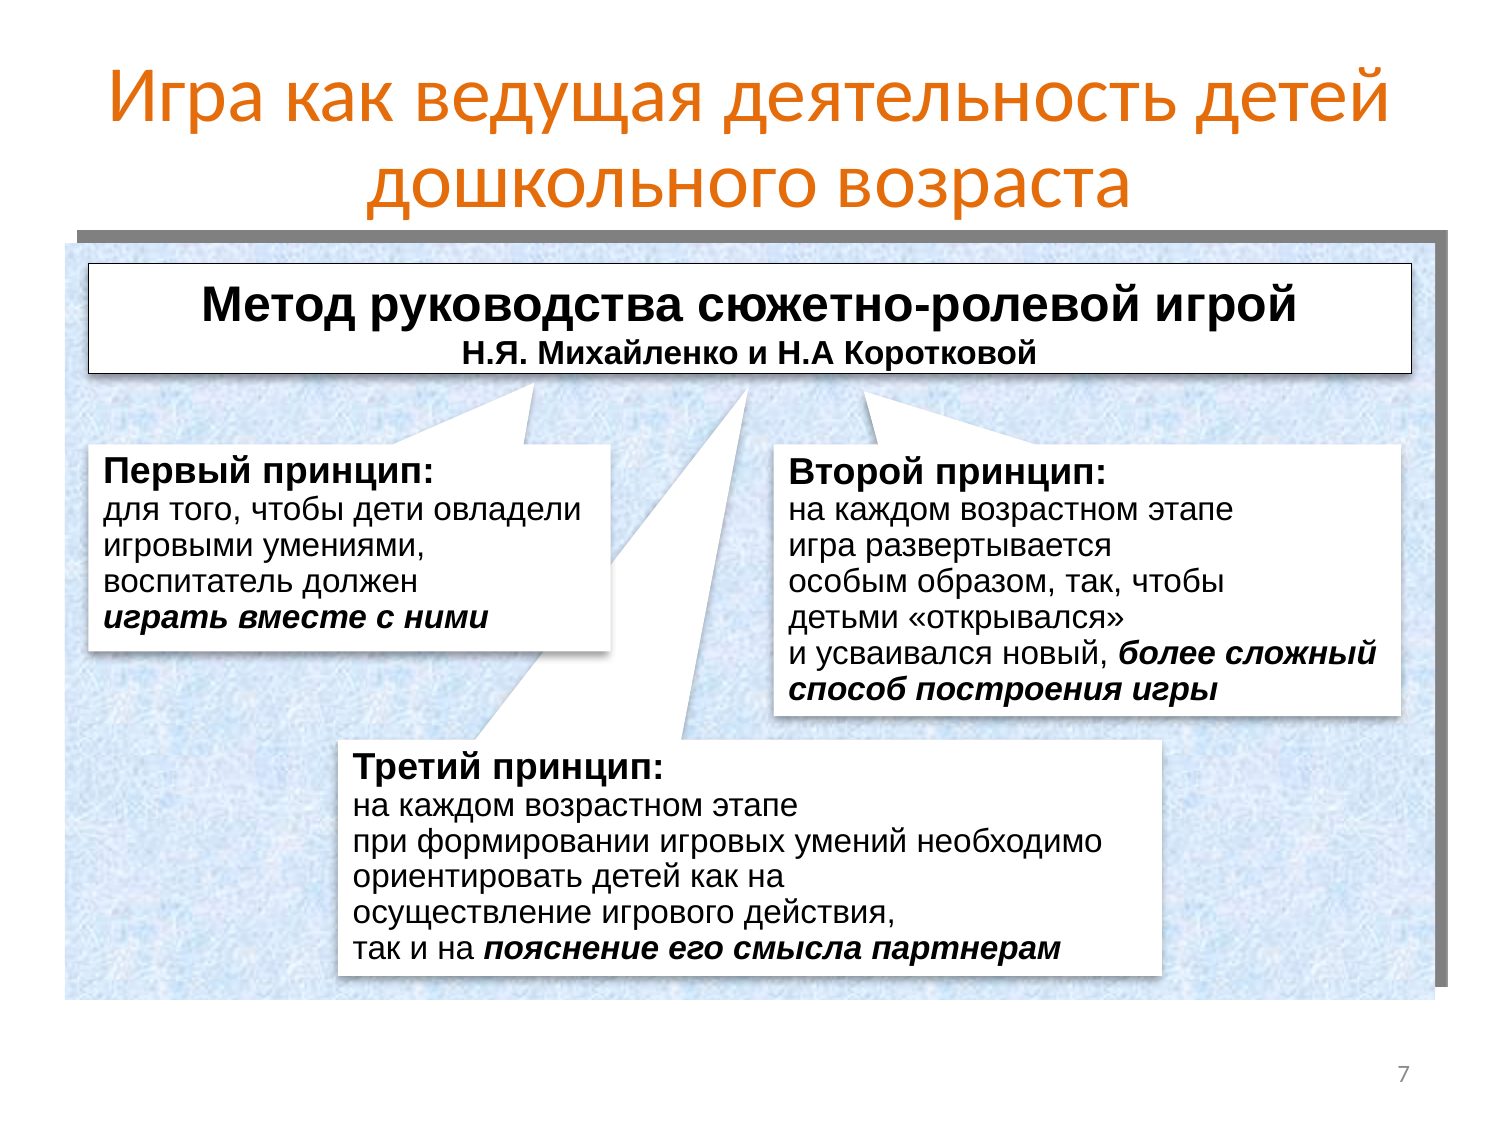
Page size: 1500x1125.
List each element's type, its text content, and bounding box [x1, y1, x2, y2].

title Игра как ведущая деятельность детей дошкольного возраста [74, 44, 1426, 233]
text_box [64, 243, 1436, 1000]
slide_number 7 [1074, 1042, 1425, 1103]
